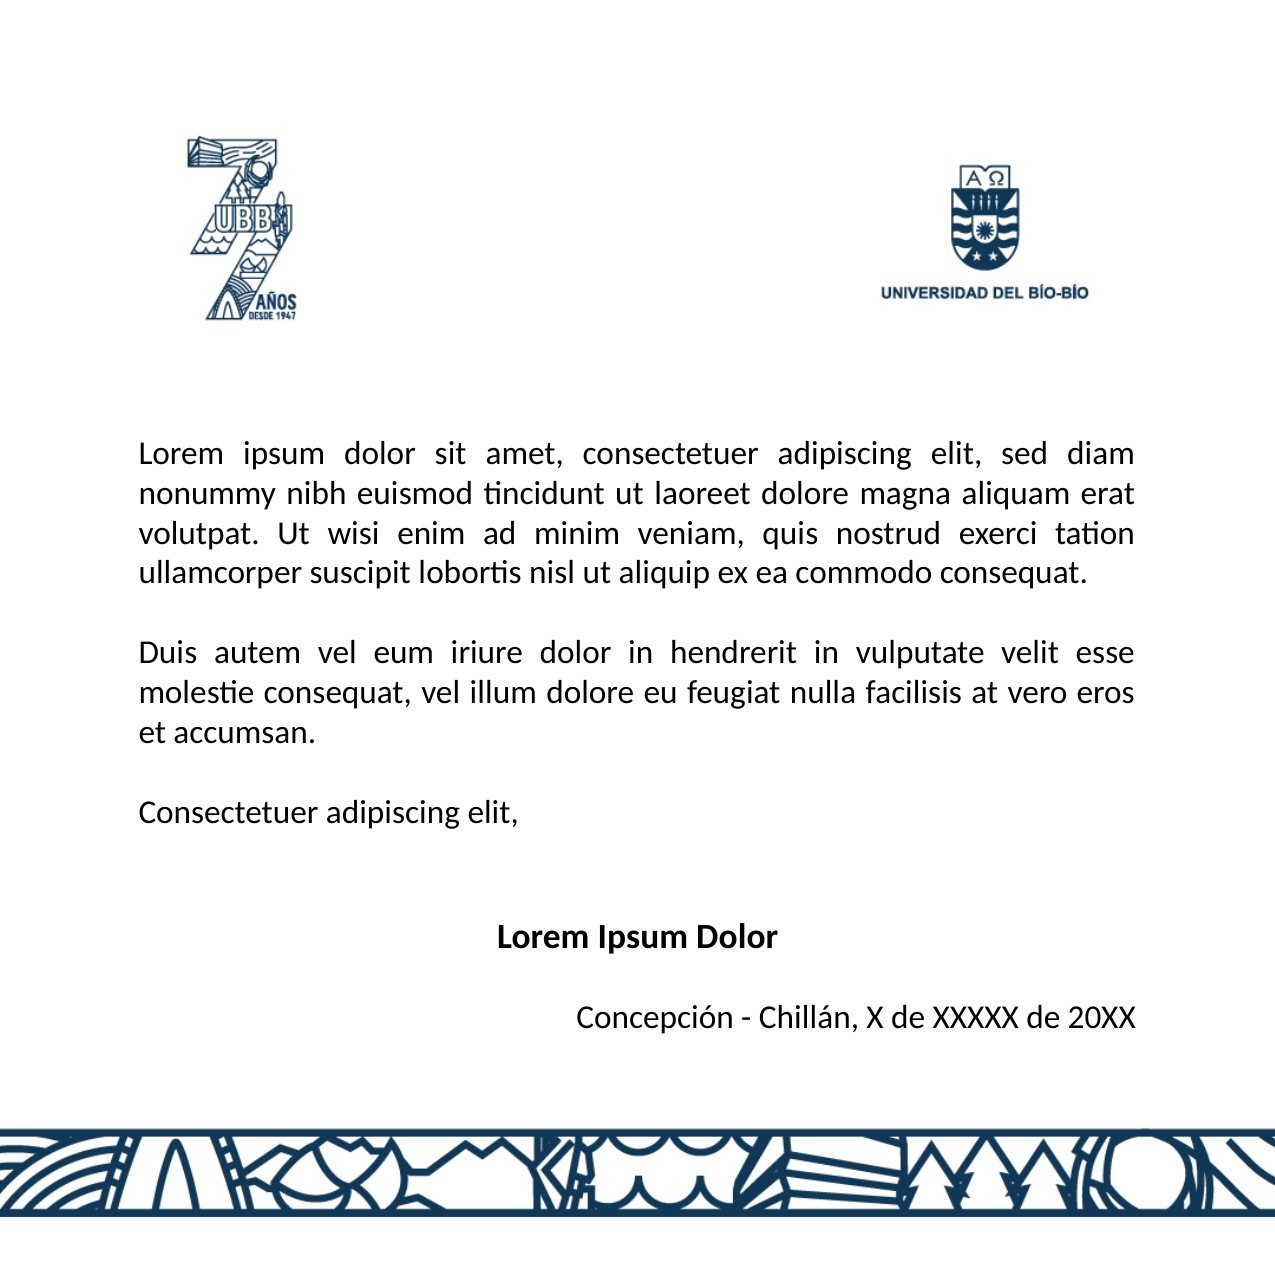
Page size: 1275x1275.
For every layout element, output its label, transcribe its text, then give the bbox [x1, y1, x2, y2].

text_box Lorem ipsum dolor sit amet, consectetuer adipiscing elit, sed diam nonummy nibh euismod tincidunt ut laoreet dolore magna aliquam erat volutpat. Ut wisi enim ad minim veniam, quis nostrud exerci tation ullamcorper suscipit lobortis nisl ut aliquip ex ea commodo consequat. Duis autem vel eum iriure dolor in hendrerit in vulputate velit esse molestie consequat, vel illum dolore eu feugiat nulla facilisis at vero eros et accumsan. Consectetuer adipiscing elit, Lorem Ipsum Dolor Concepción - Chillán, X de XXXXX de 20XX [123, 423, 1152, 1043]
picture [0, 0, 1275, 1275]
